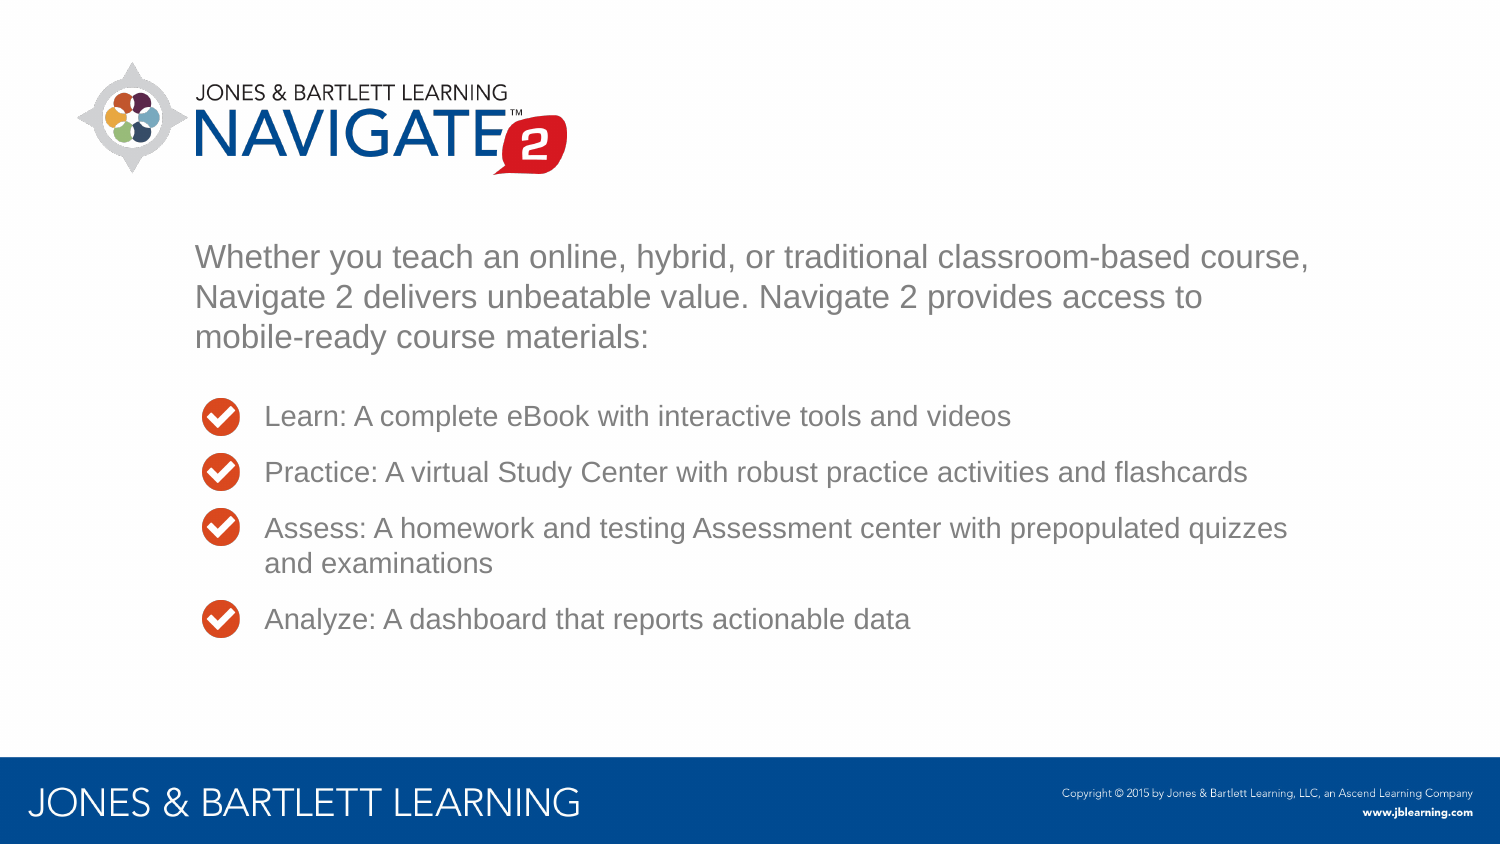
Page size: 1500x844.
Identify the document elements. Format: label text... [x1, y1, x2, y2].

text_box Learn: A complete eBook with interactive tools and videos Practice: A virtual Study Center with robust practice activities and flashcards Assess: A homework and testing Assessment center with prepopulated quizzes and examinations Analyze: A dashboard that reports actionable data [249, 390, 1334, 649]
picture [0, 0, 1500, 844]
text_box Whether you teach an online, hybrid, or traditional classroom-based course, Navigate 2 delivers unbeatable value. Navigate 2 provides access to mobile-ready course materials: [179, 228, 1334, 364]
